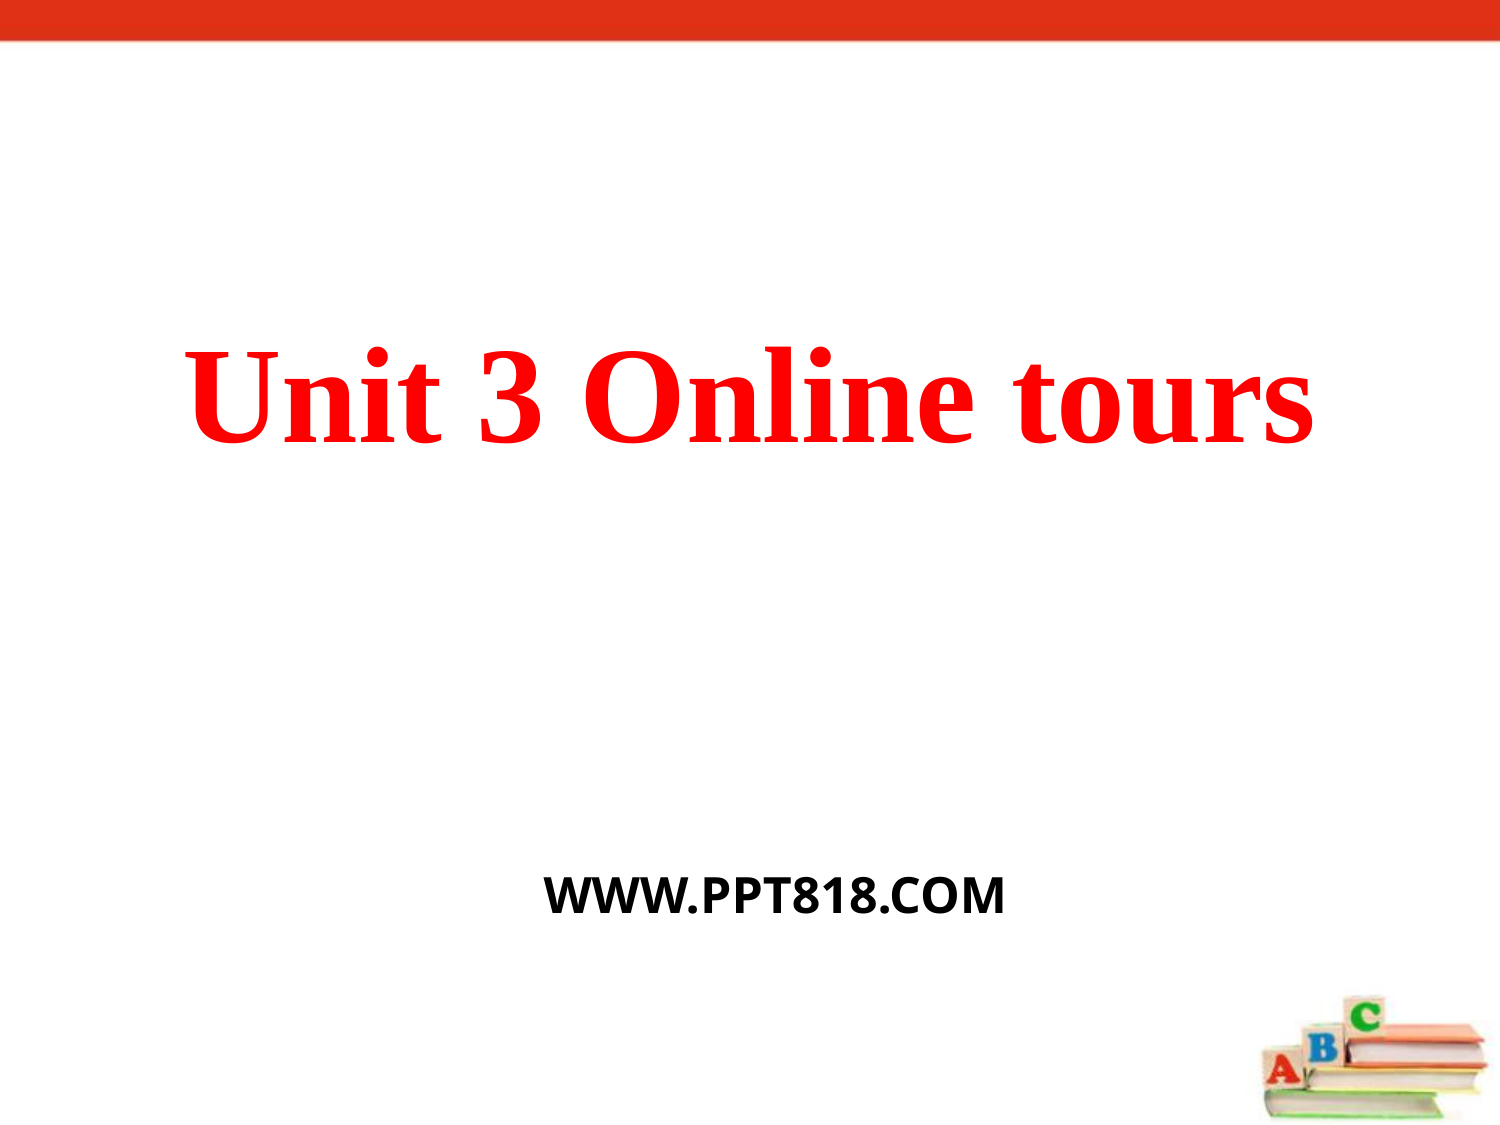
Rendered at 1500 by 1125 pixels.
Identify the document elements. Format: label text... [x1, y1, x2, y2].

title Unit 3 Online tours [0, 262, 1500, 513]
text_box WWW.PPT818.COM [472, 849, 1079, 931]
picture [0, 513, 1500, 1125]
picture [0, 0, 1500, 262]
